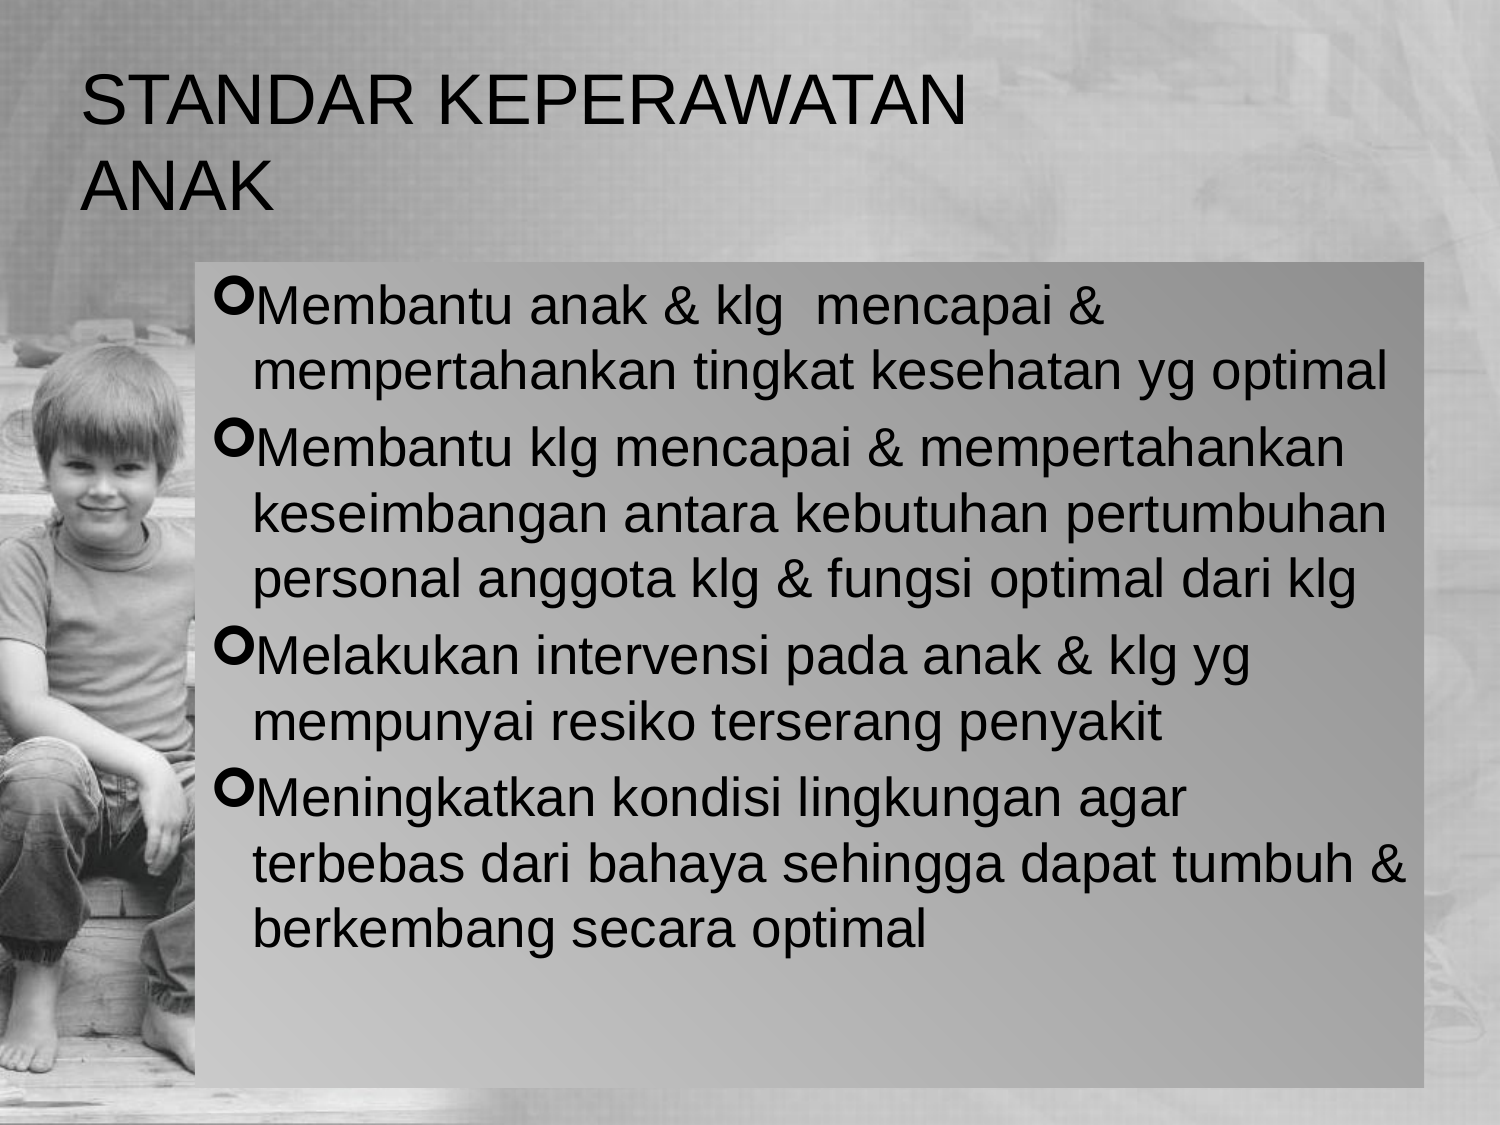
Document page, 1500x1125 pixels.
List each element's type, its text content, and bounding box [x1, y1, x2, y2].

picture [0, 0, 1500, 1125]
title STANDAR KEPERAWATAN ANAK [64, 44, 1141, 233]
list Membantu anak & klg mencapai & mempertahankan tingkat kesehatan yg optimal Membantu klg mencapai & mempertahankan keseimbangan antara kebutuhan pertumbuhan personal anggota klg & fungsi optimal dari klg Melakukan intervensi pada anak & klg yg mempunyai resiko terserang penyakit Meningkatkan kondisi lingkungan agar terbebas dari bahaya sehingga dapat tumbuh & berkembang secara optimal [194, 261, 1425, 1088]
